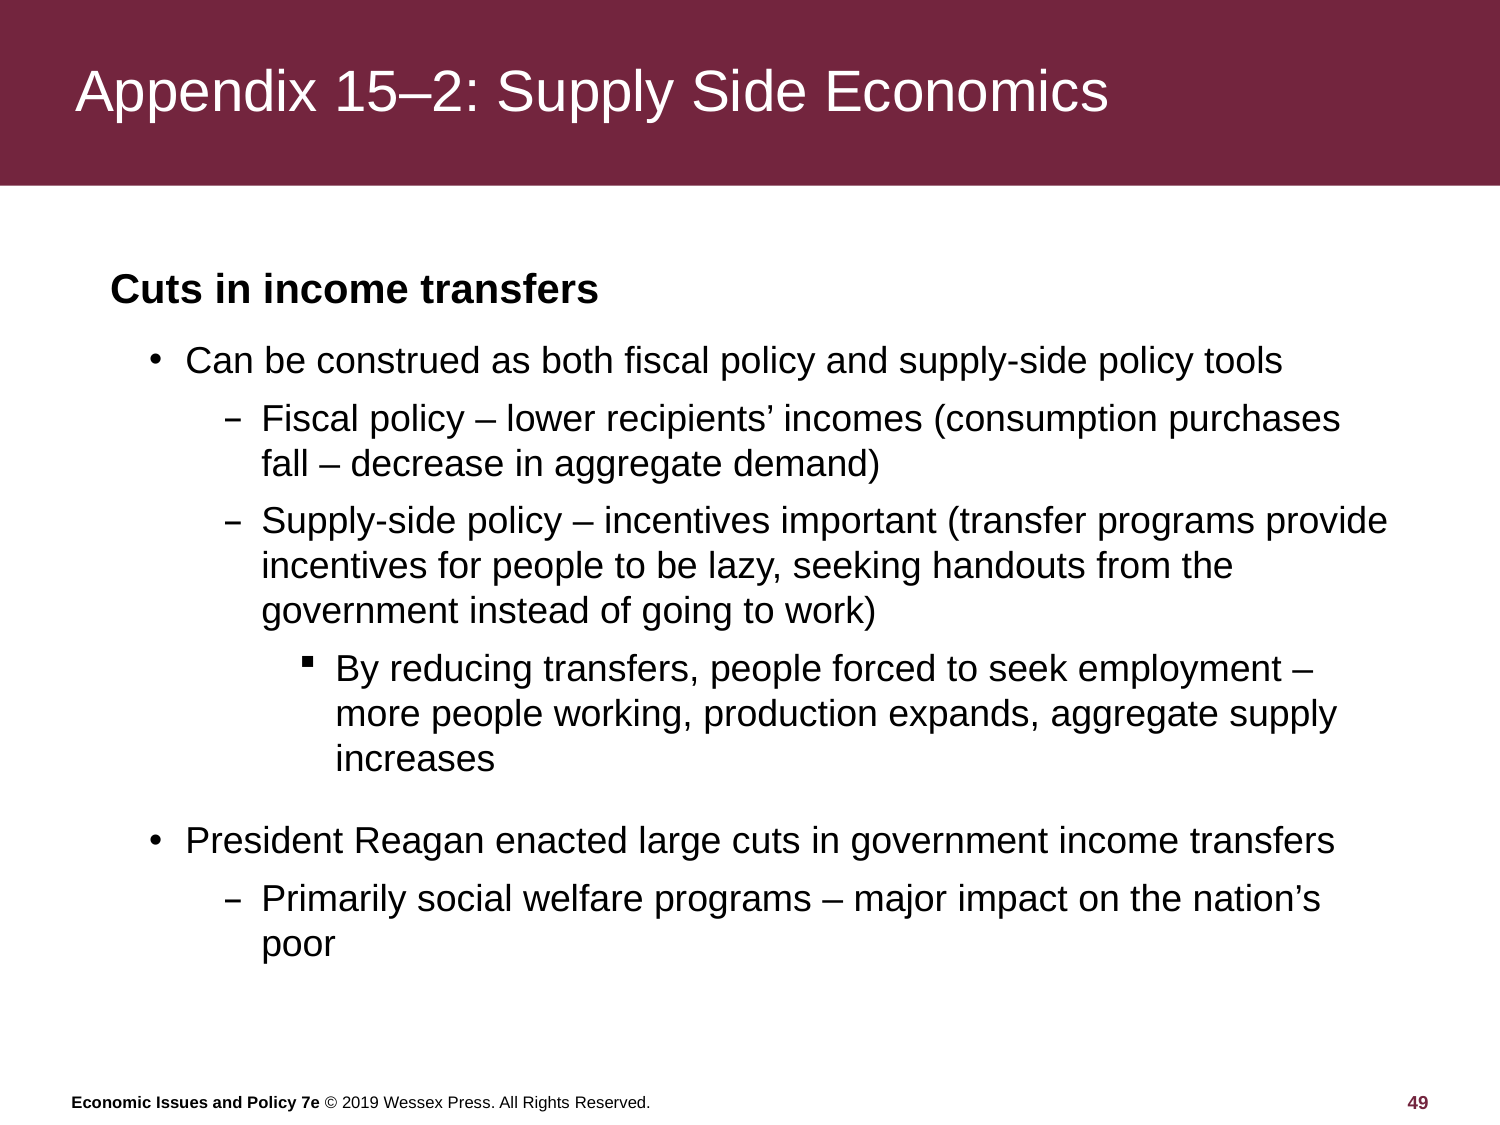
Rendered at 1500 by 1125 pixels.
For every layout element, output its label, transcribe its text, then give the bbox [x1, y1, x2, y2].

list Cuts in income transfers Can be construed as both fiscal policy and supply-side policy tools Fiscal policy – lower recipients’ incomes (consumption purchases fall – decrease in aggregate demand) Supply-side policy – incentives important (transfer programs provide incentives for people to be lazy, seeking handouts from the government instead of going to work) By reducing transfers, people forced to seek employment – more people working, production expands, aggregate supply increases President Reagan enacted large cuts in government income transfers Primarily social welfare programs – major impact on the nation’s poor [109, 261, 1392, 1014]
title Appendix 15–2: Supply Side Economics [0, 0, 1500, 186]
